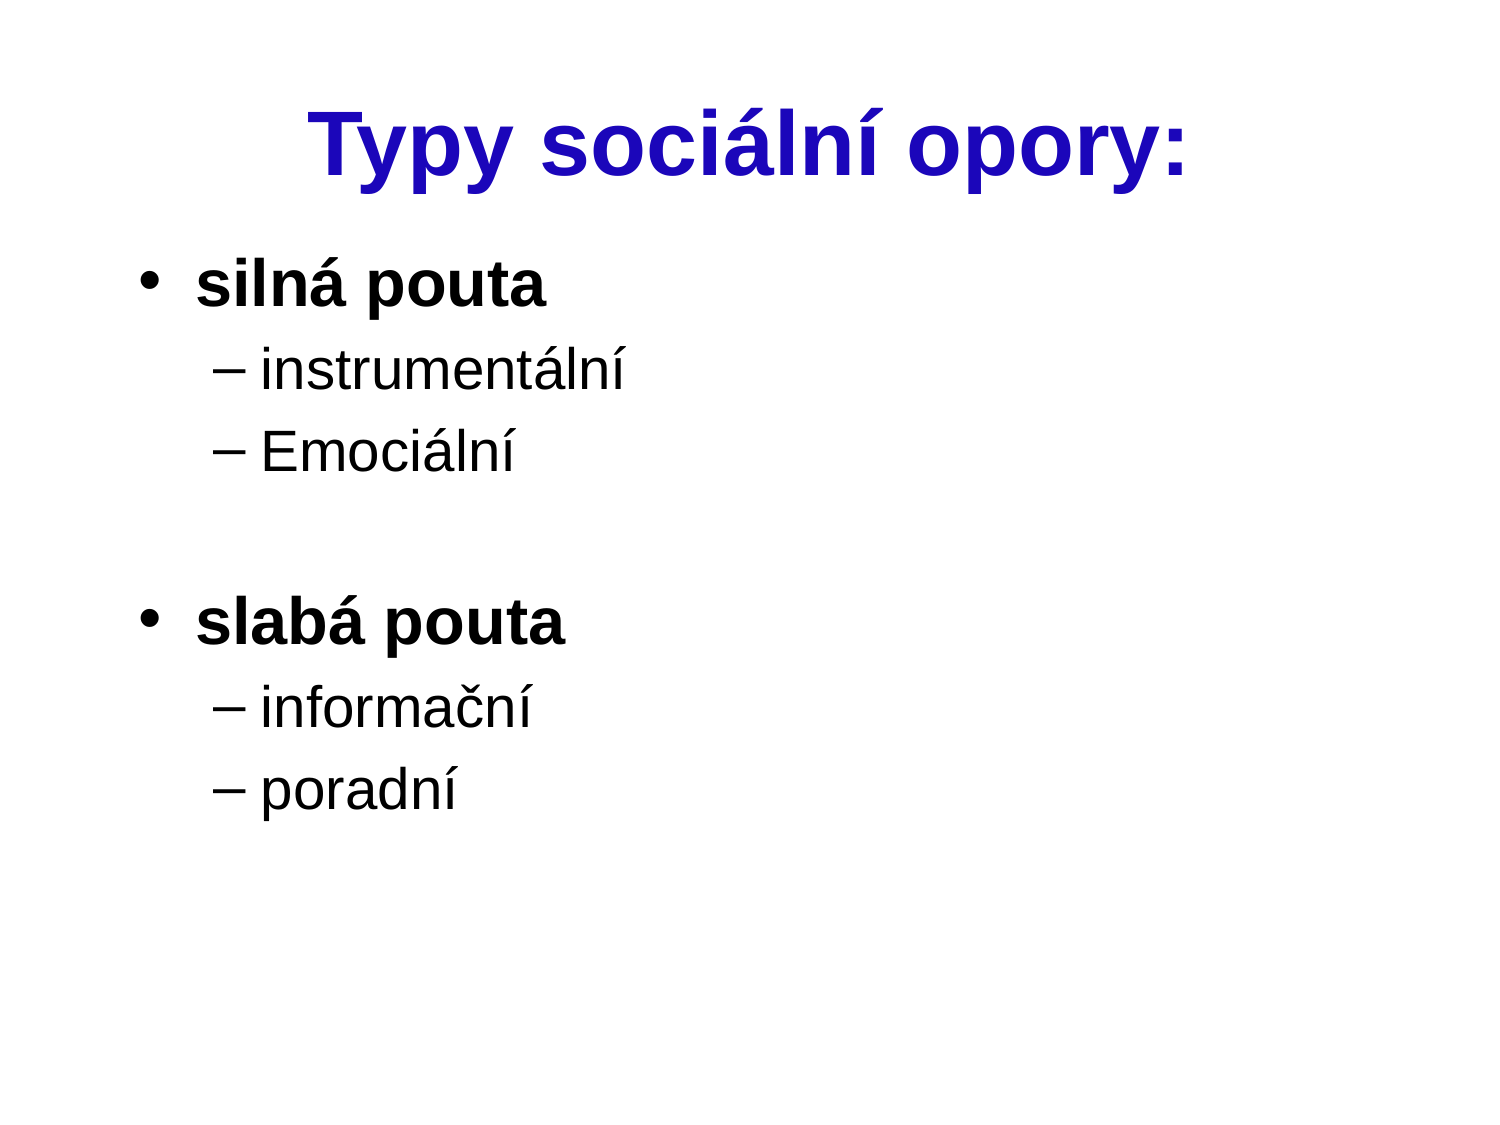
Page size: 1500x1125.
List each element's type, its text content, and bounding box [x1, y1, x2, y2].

list silná pouta instrumentální Emociální slabá pouta informační poradní [123, 231, 1410, 939]
title Typy sociální opory: [75, 45, 1425, 233]
